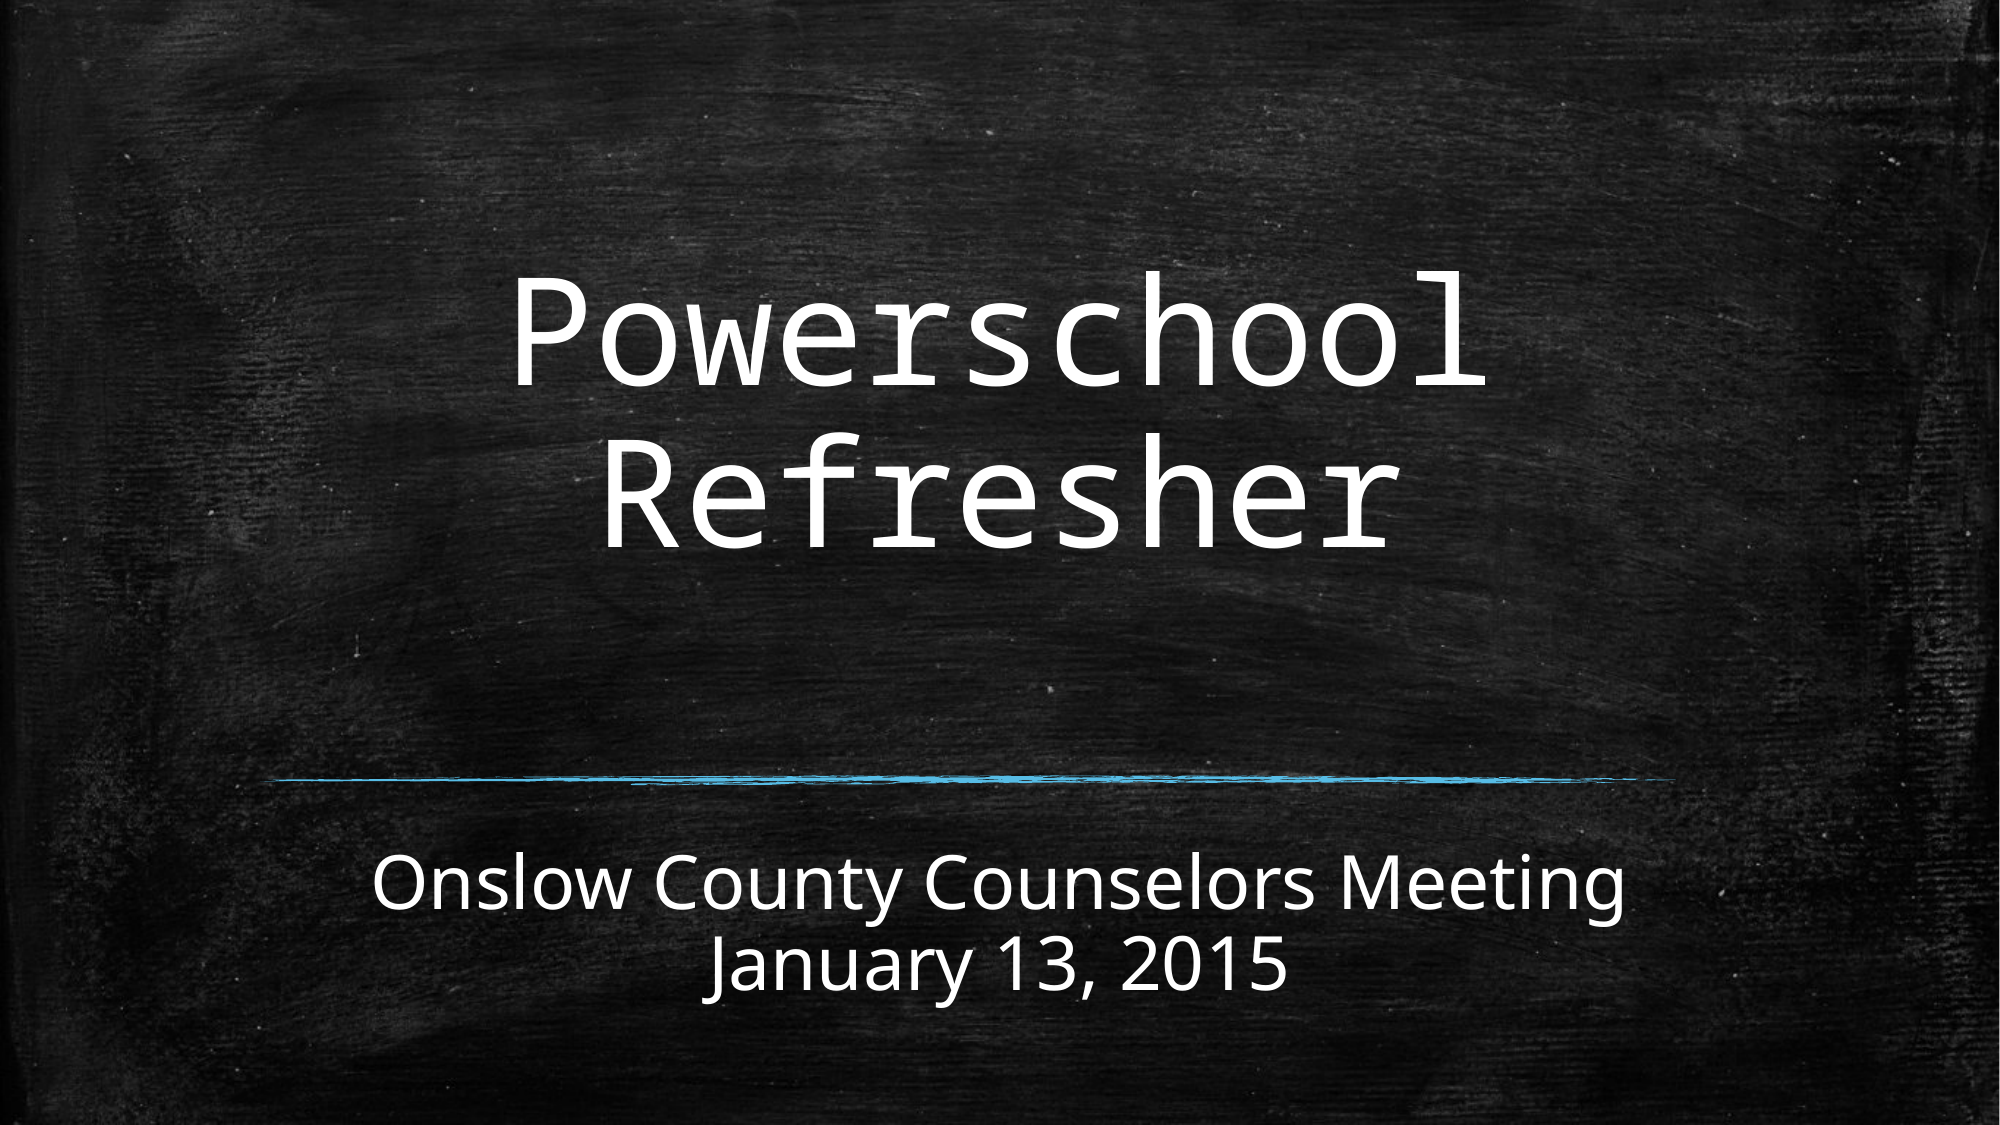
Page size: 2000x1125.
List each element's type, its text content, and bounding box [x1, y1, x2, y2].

subtitle Onslow County Counselors Meeting January 13, 2015 [249, 837, 1750, 1013]
title Powerschool Refresher [249, 149, 1750, 588]
